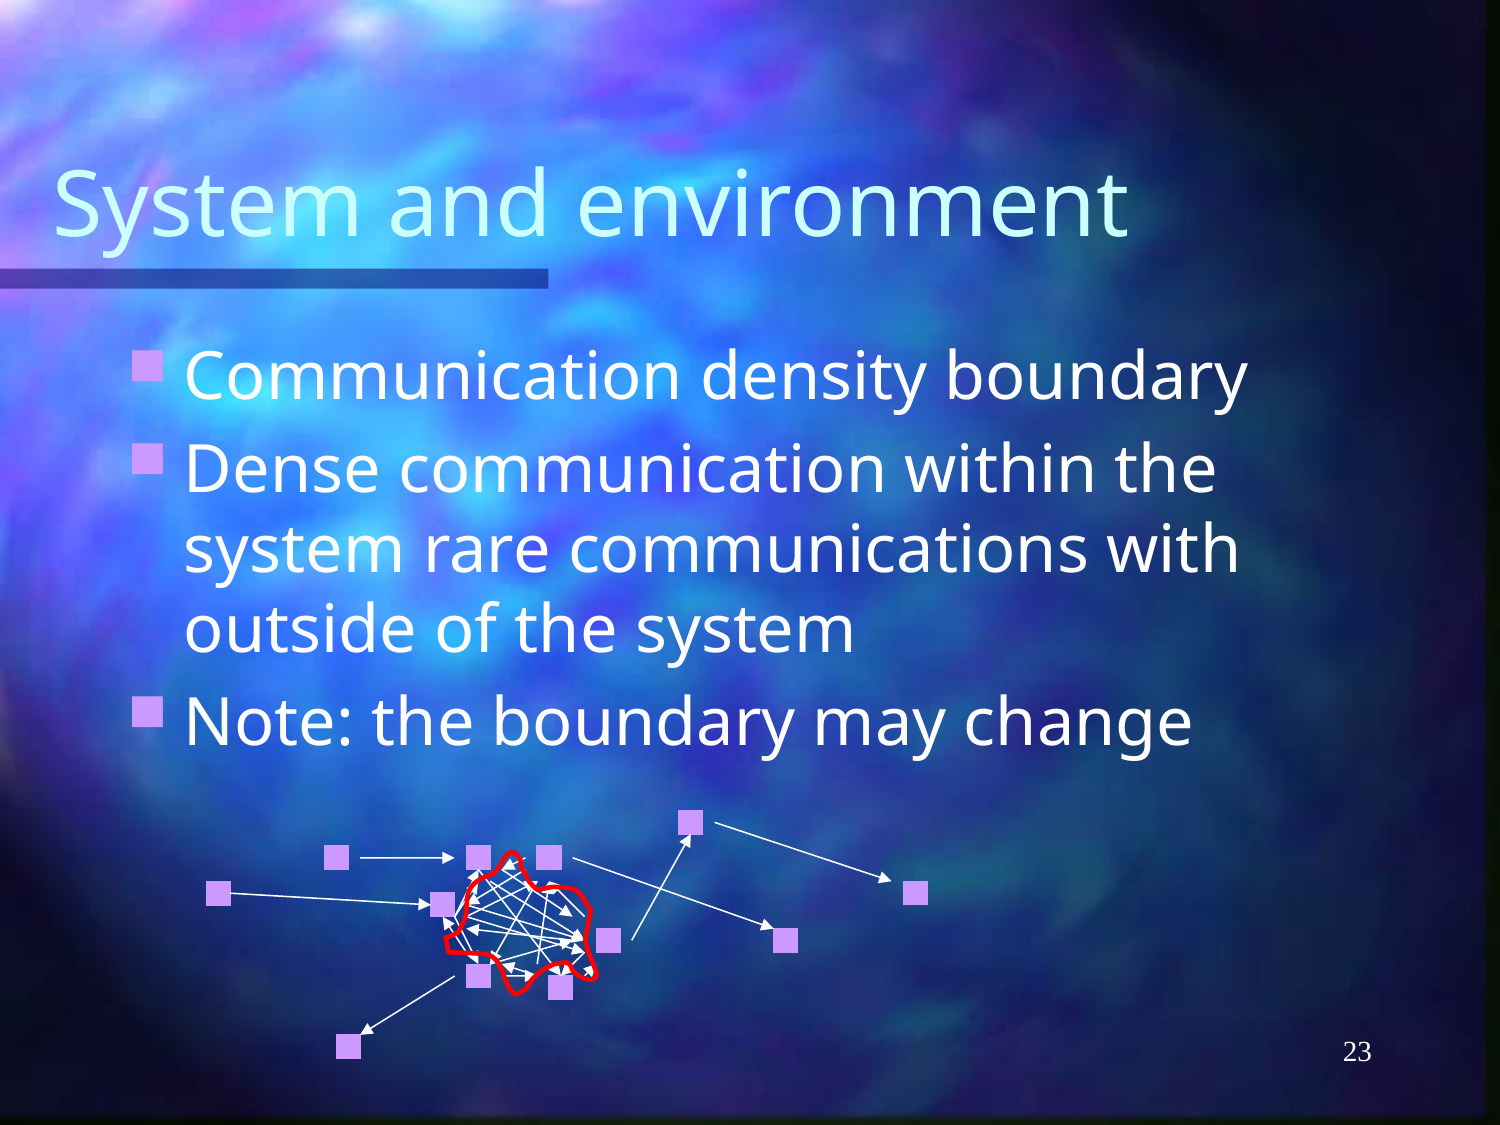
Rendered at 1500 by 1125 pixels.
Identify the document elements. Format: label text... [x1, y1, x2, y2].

text_box [537, 846, 561, 870]
text_box [206, 881, 231, 905]
text_box [550, 881, 563, 887]
text_box [466, 964, 491, 988]
text_box [230, 893, 431, 911]
text_box [548, 964, 561, 976]
list Communication density boundary Dense communication within the system rare communications with outside of the system Note: the boundary may change [112, 324, 1388, 787]
text_box [631, 834, 691, 941]
text_box [336, 1035, 361, 1059]
text_box [324, 846, 349, 870]
text_box [430, 893, 455, 917]
text_box [596, 928, 620, 953]
text_box [442, 916, 455, 934]
text_box [773, 928, 798, 953]
text_box [560, 963, 573, 976]
text_box [466, 845, 491, 870]
text_box [661, 888, 774, 931]
text_box [360, 851, 455, 865]
text_box [544, 881, 552, 888]
text_box [548, 976, 573, 1000]
slide_number 23 [1074, 1025, 1388, 1100]
text_box [467, 954, 479, 965]
title System and environment [37, 75, 1313, 263]
picture [0, 0, 1500, 1125]
text_box [360, 975, 455, 1035]
text_box [467, 869, 479, 885]
text_box [714, 822, 892, 884]
text_box [445, 851, 598, 995]
text_box [678, 810, 703, 834]
text_box [903, 881, 927, 905]
